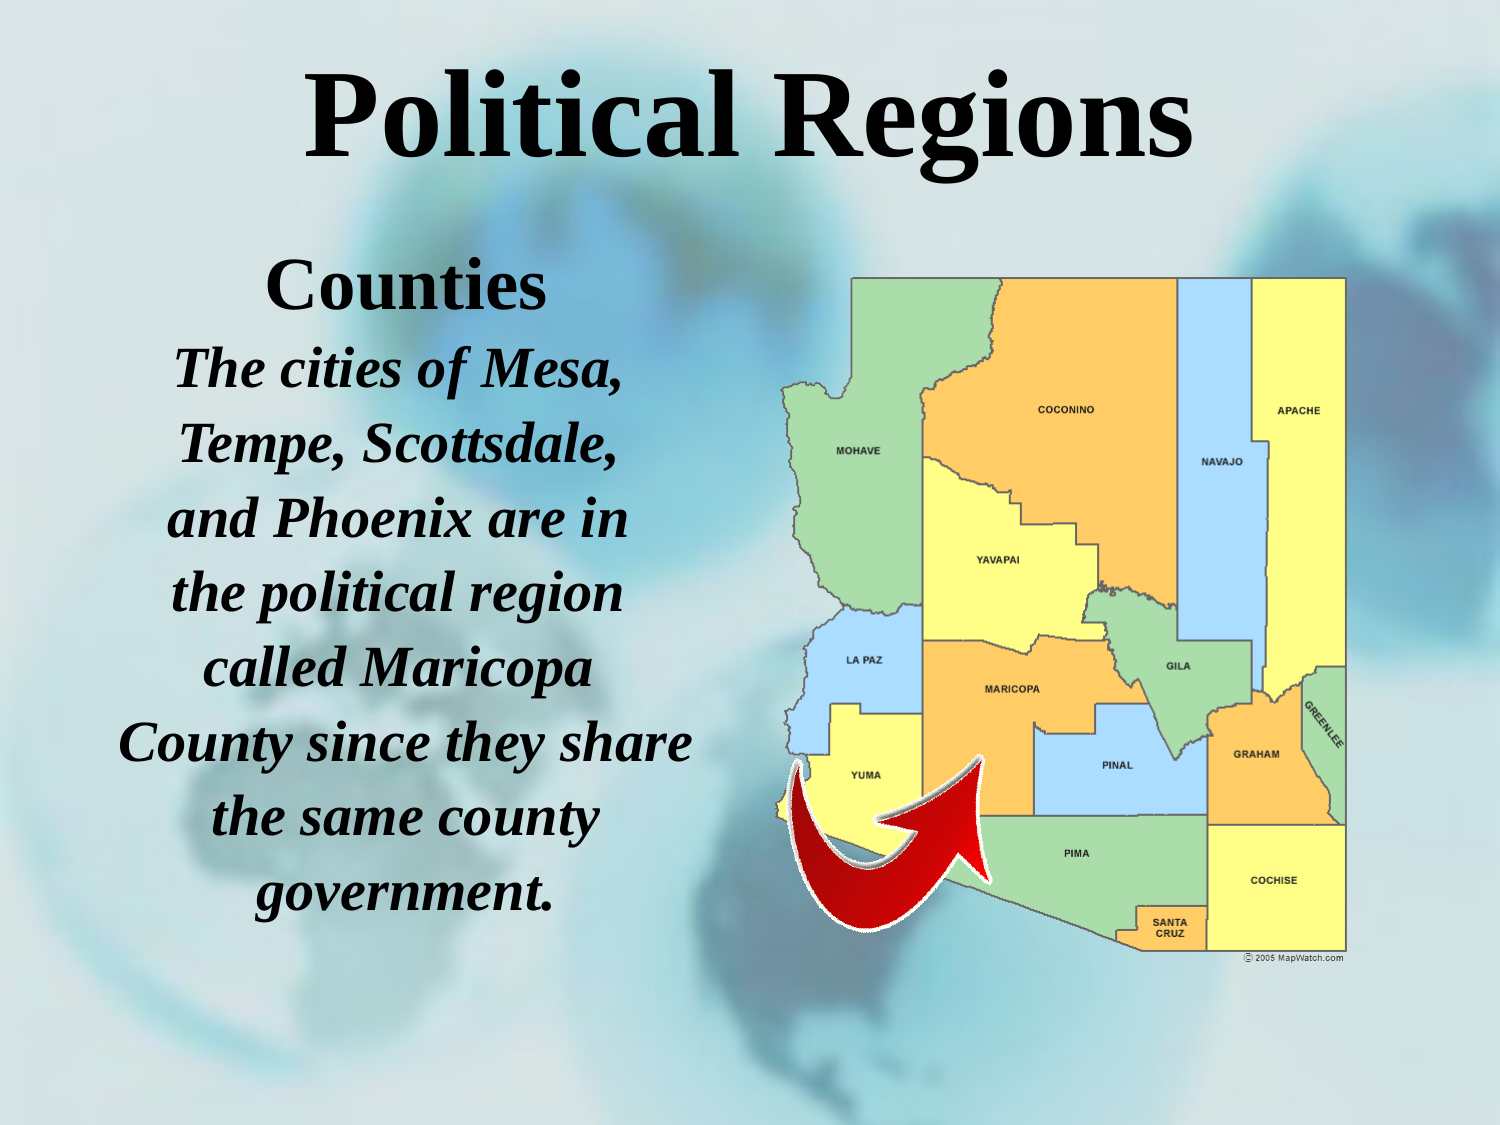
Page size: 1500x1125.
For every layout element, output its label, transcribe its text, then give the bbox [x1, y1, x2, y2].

title Political Regions [75, 12, 1425, 200]
picture [0, 0, 1500, 1125]
text_box Counties The cities of Mesa, Tempe, Scottsdale, and Phoenix are in the political region called Maricopa County since they share the same county government. [62, 237, 750, 931]
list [761, 262, 1363, 975]
